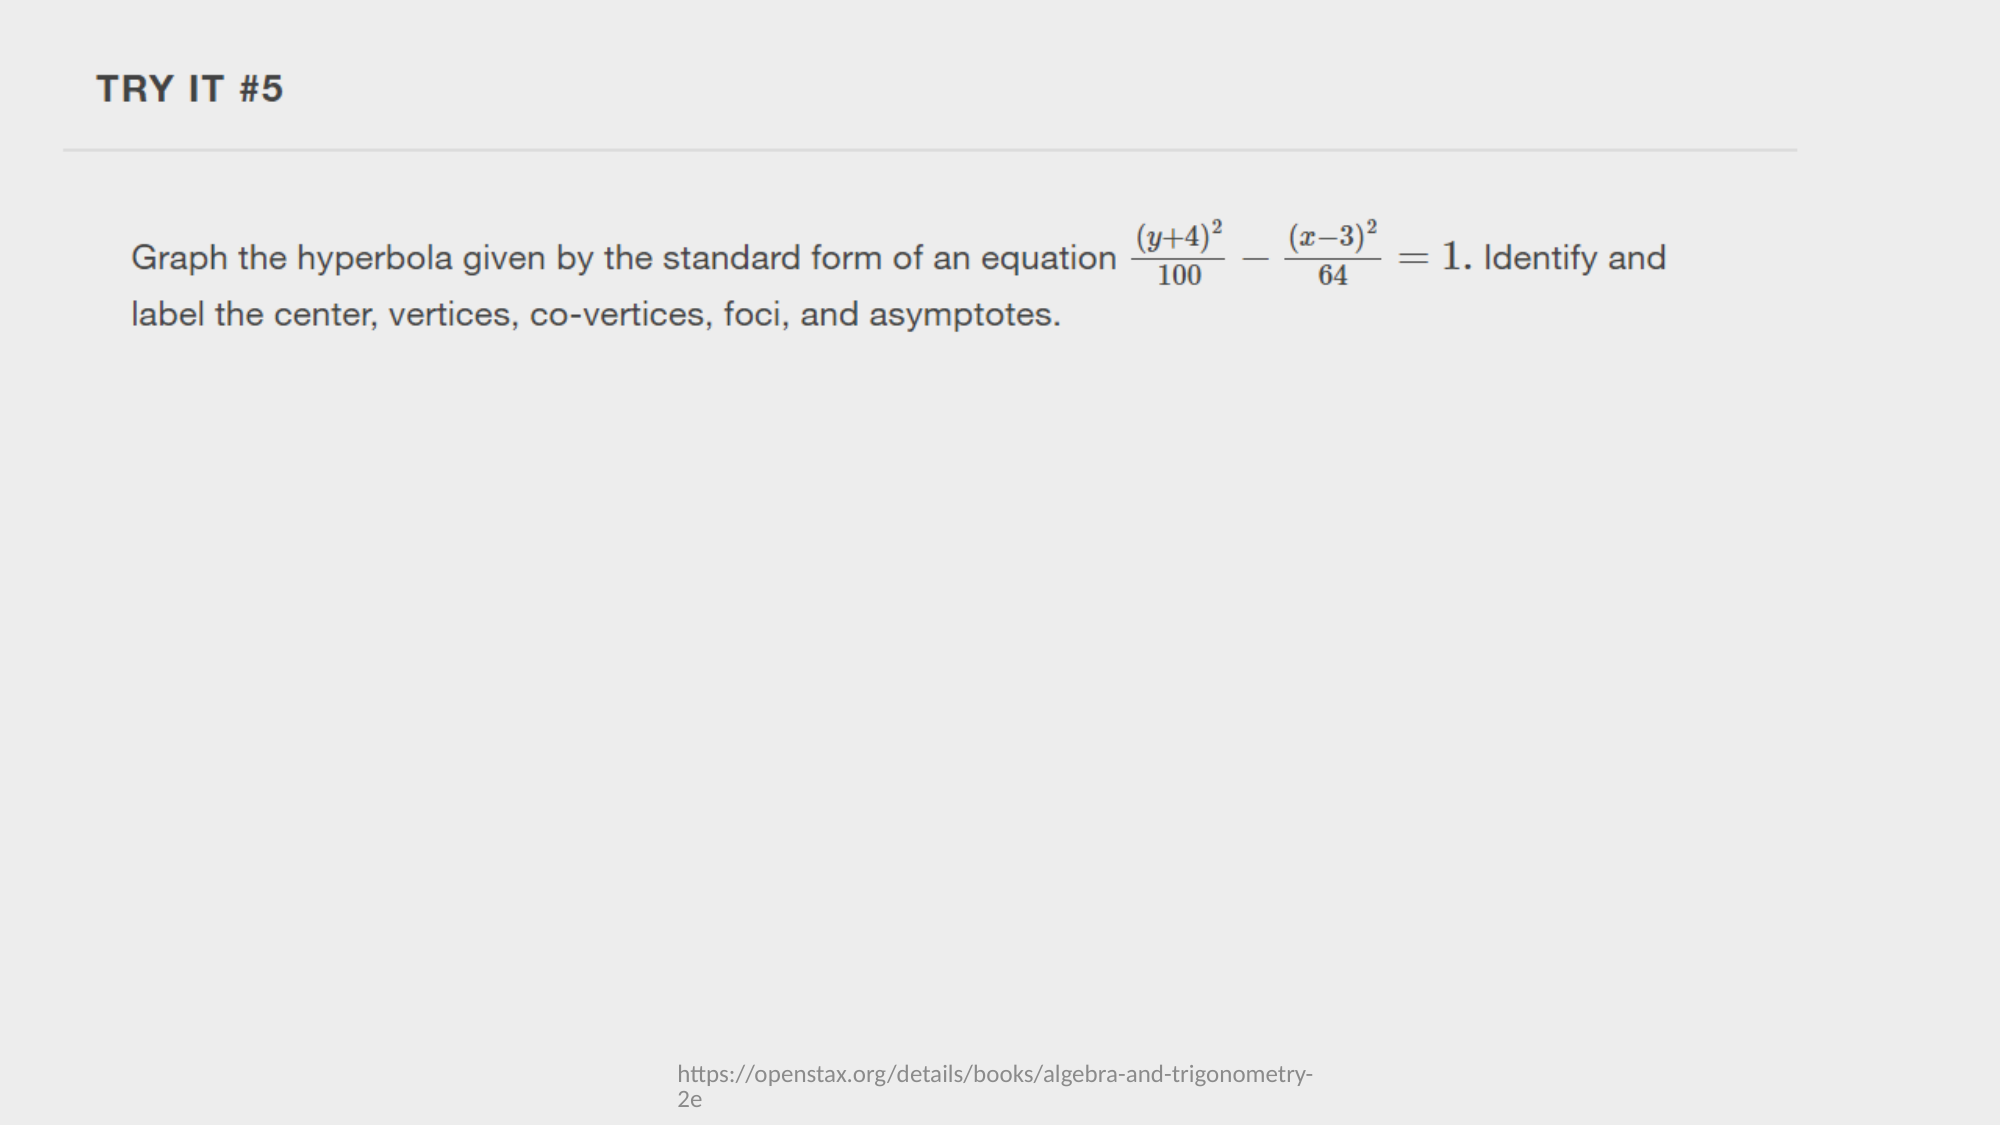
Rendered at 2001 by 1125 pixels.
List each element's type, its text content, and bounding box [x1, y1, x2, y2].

picture [40, 22, 1810, 354]
footer https://openstax.org/details/books/algebra-and-trigonometry-2e [662, 1042, 1338, 1103]
